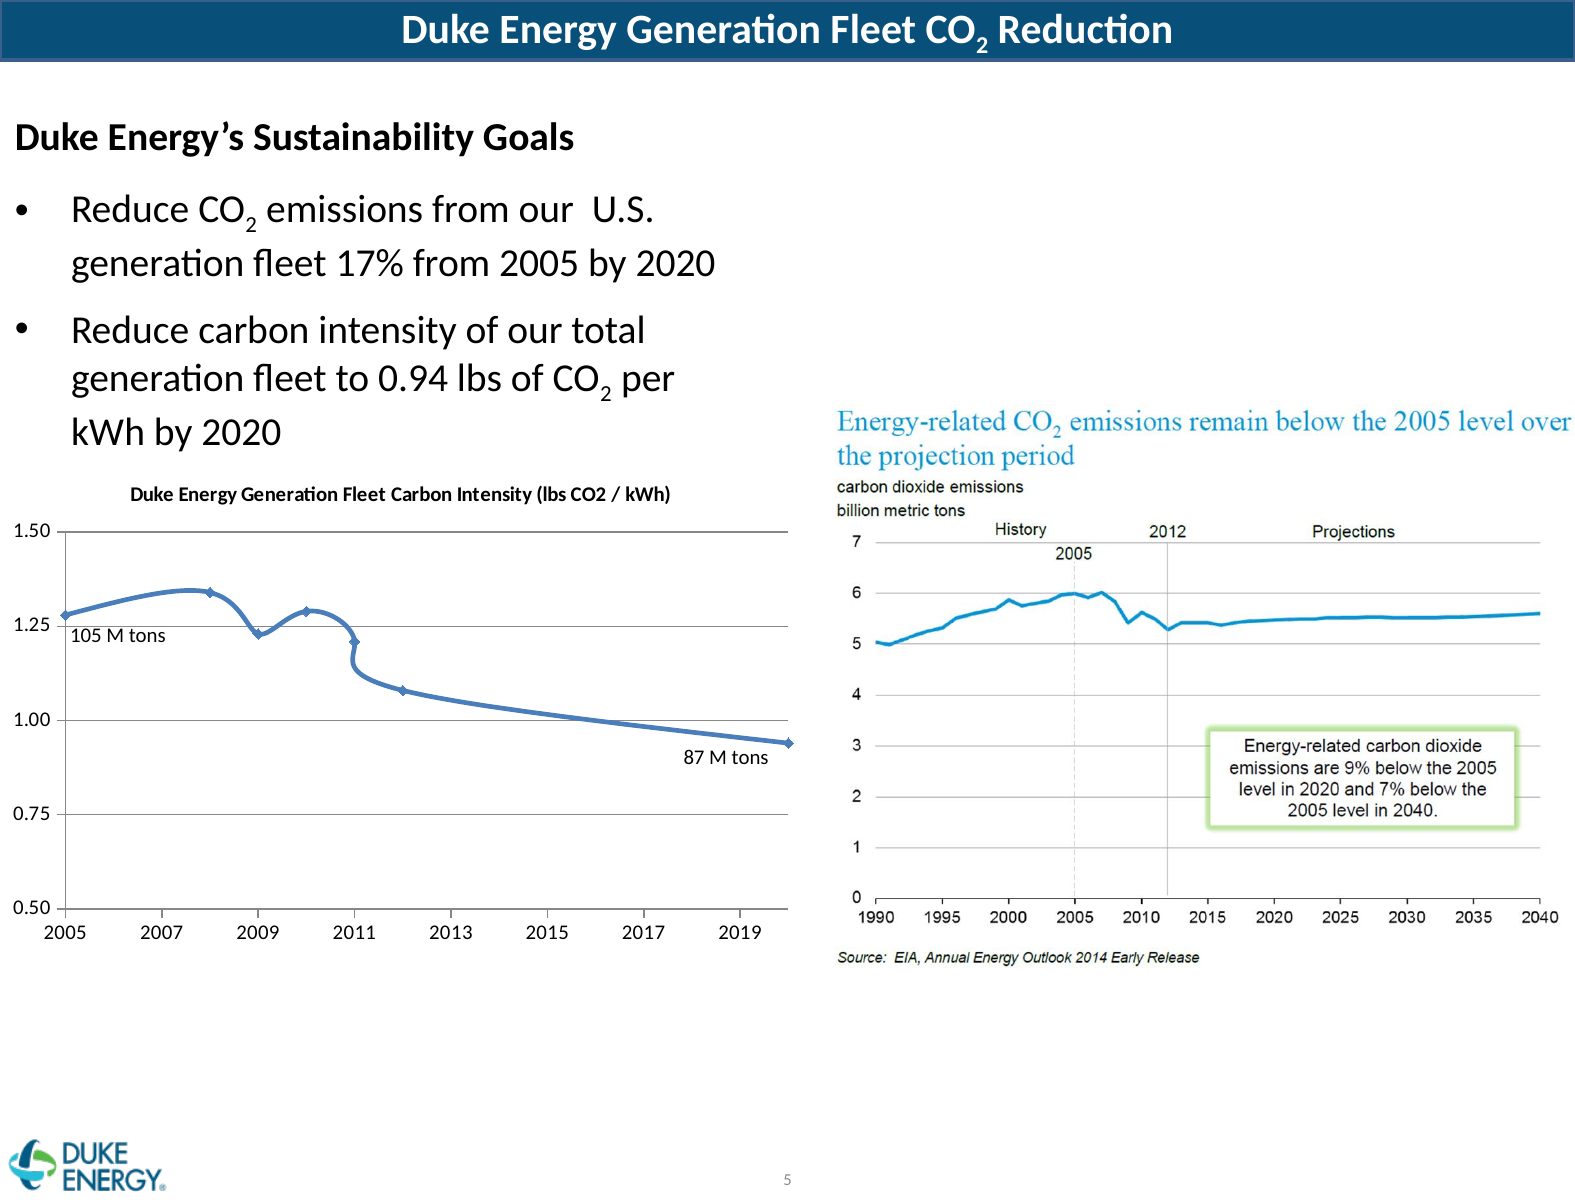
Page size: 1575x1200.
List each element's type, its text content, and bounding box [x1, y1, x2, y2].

text_box Duke Energy’s Sustainability Goals Reduce CO2 emissions from our U.S. generation fleet 17% from 2005 by 2020 Reduce carbon intensity of our total generation fleet to 0.94 lbs of CO2 per kWh by 2020 [0, 103, 767, 459]
chart [0, 461, 805, 955]
slide_number 5 [723, 1157, 852, 1200]
picture [835, 404, 1575, 968]
text_box Duke Energy Generation Fleet CO2 Reduction [0, 0, 1575, 62]
picture [0, 1129, 173, 1200]
